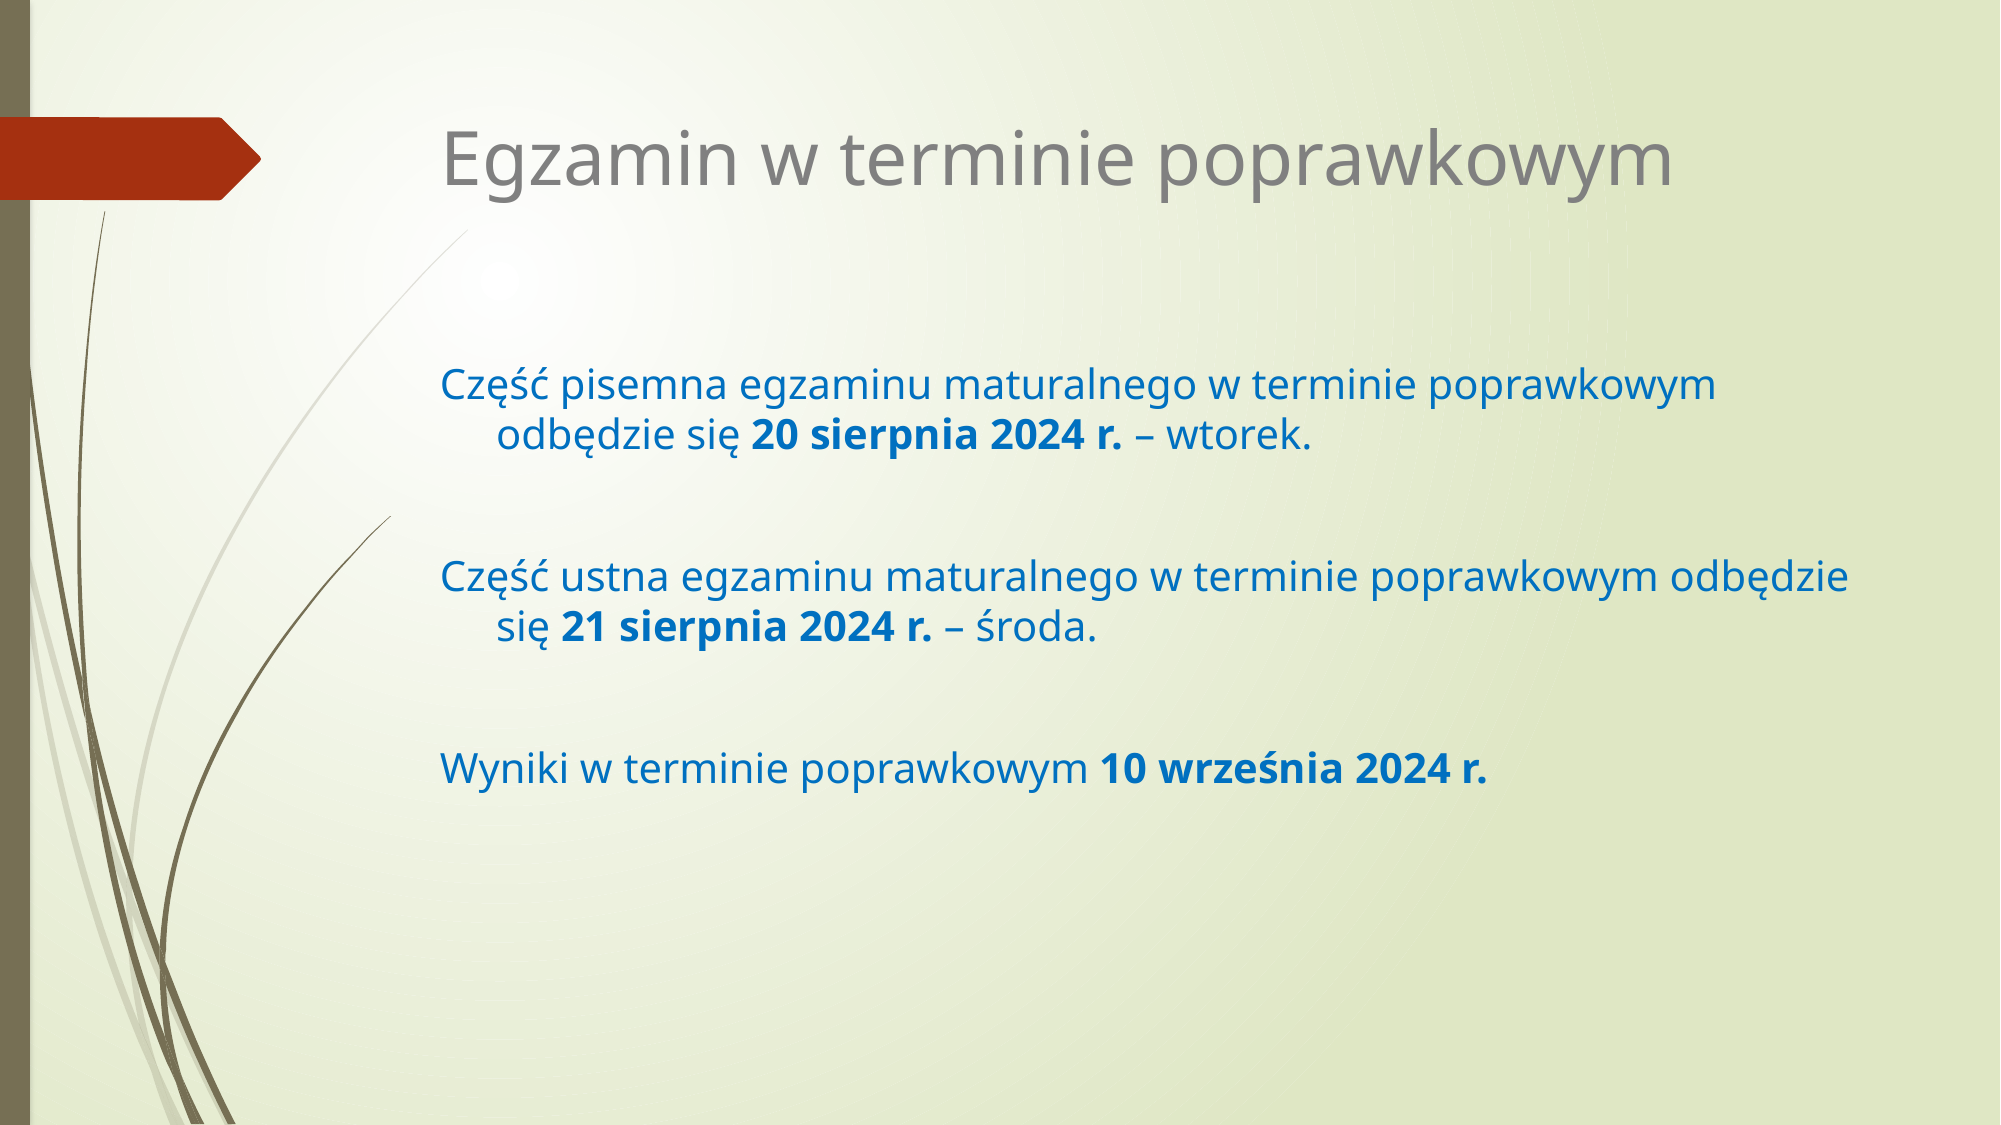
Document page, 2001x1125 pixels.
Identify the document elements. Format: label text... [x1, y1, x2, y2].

title Egzamin w terminie poprawkowym [425, 102, 1888, 313]
list Część pisemna egzaminu maturalnego w terminie poprawkowym odbędzie się 20 sierpnia 2024 r. – wtorek. Część ustna egzaminu maturalnego w terminie poprawkowym odbędzie się 21 sierpnia 2024 r. – środa. Wyniki w terminie poprawkowym 10 września 2024 r. [424, 350, 1888, 970]
